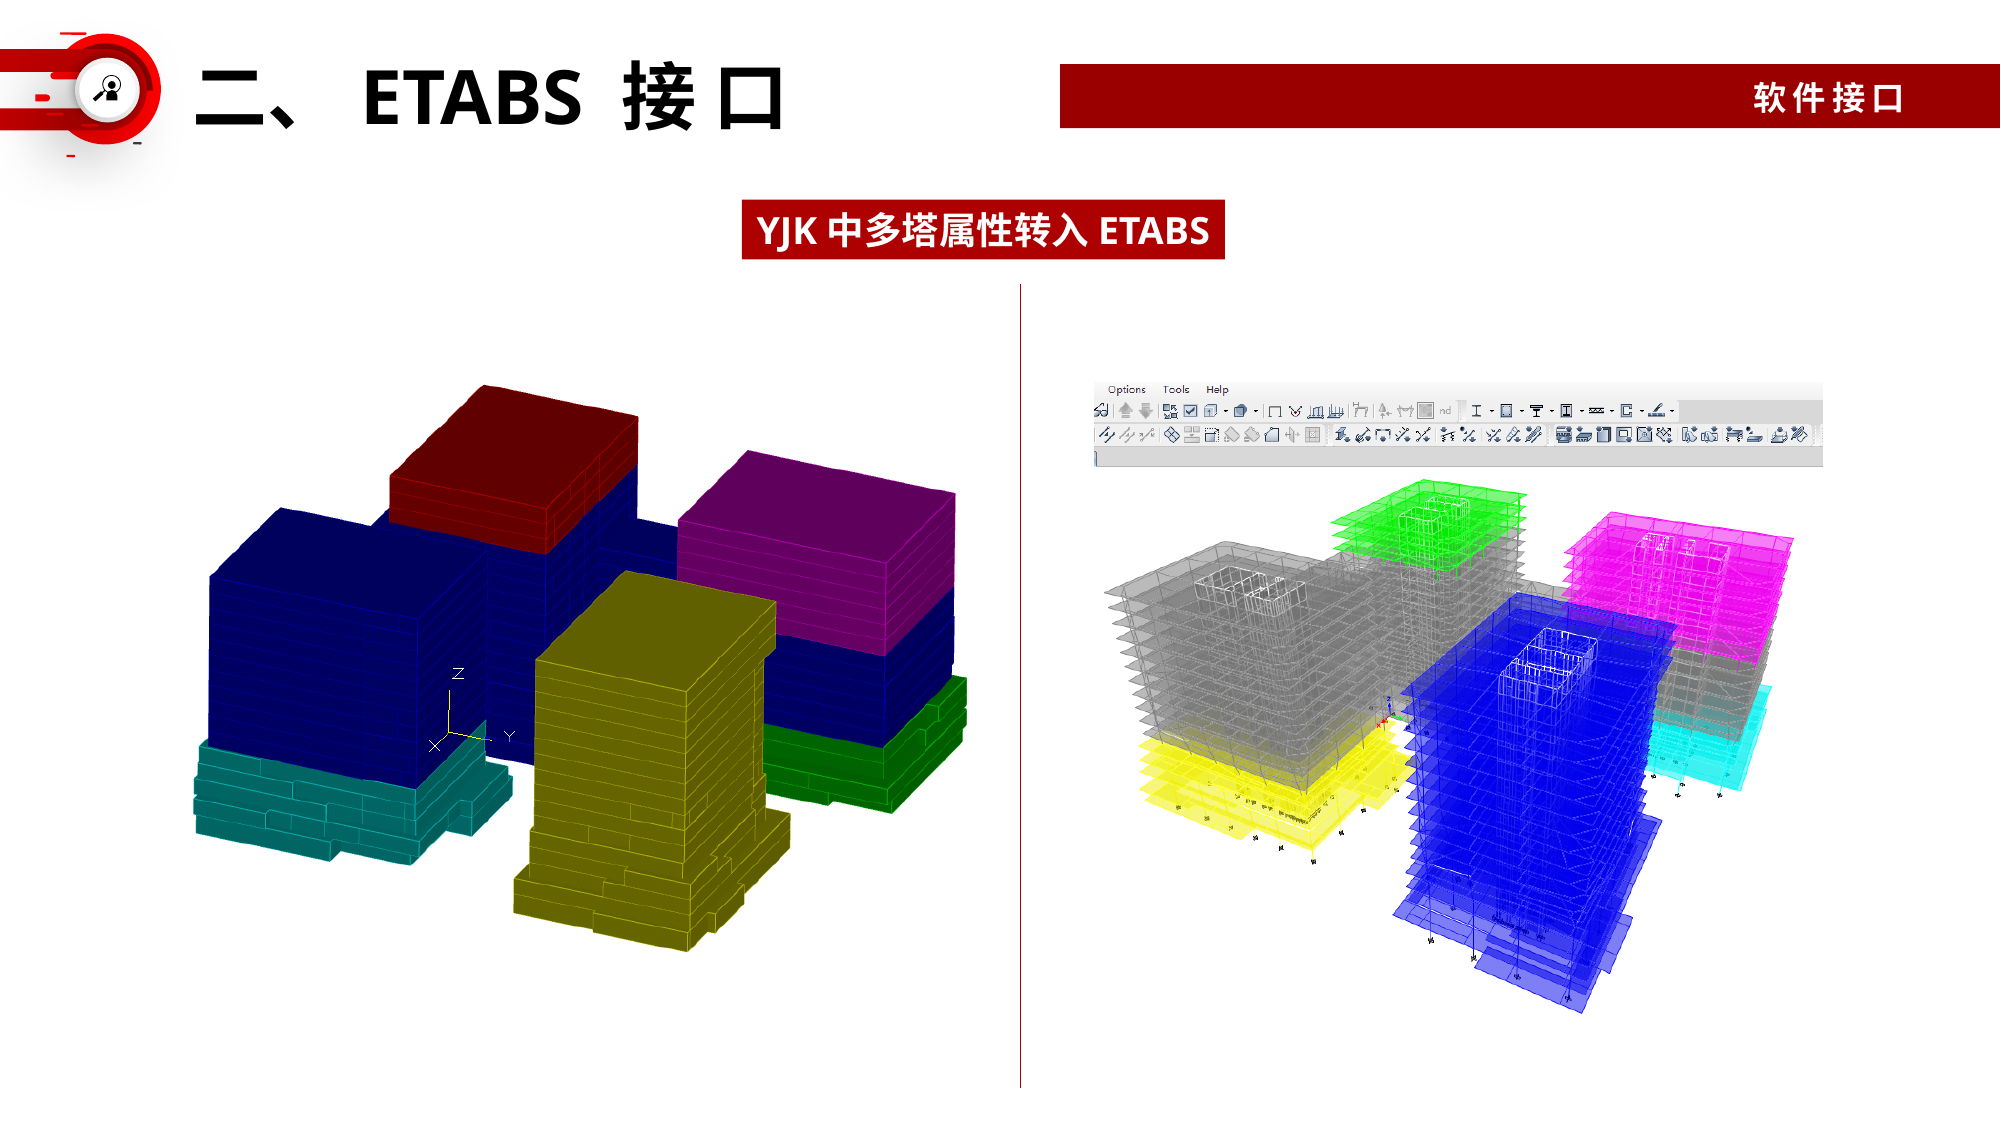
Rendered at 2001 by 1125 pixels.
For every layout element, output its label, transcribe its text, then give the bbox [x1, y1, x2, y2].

picture [1094, 382, 1823, 1054]
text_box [92, 73, 123, 102]
text_box YJK中多塔属性转入ETABS [741, 199, 1225, 260]
picture [177, 369, 986, 960]
text_box [1059, 63, 2000, 129]
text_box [17, 14, 143, 176]
text_box 二、ETABS 接 口 [177, 41, 1298, 147]
text_box 软件接口 [1637, 57, 2000, 125]
